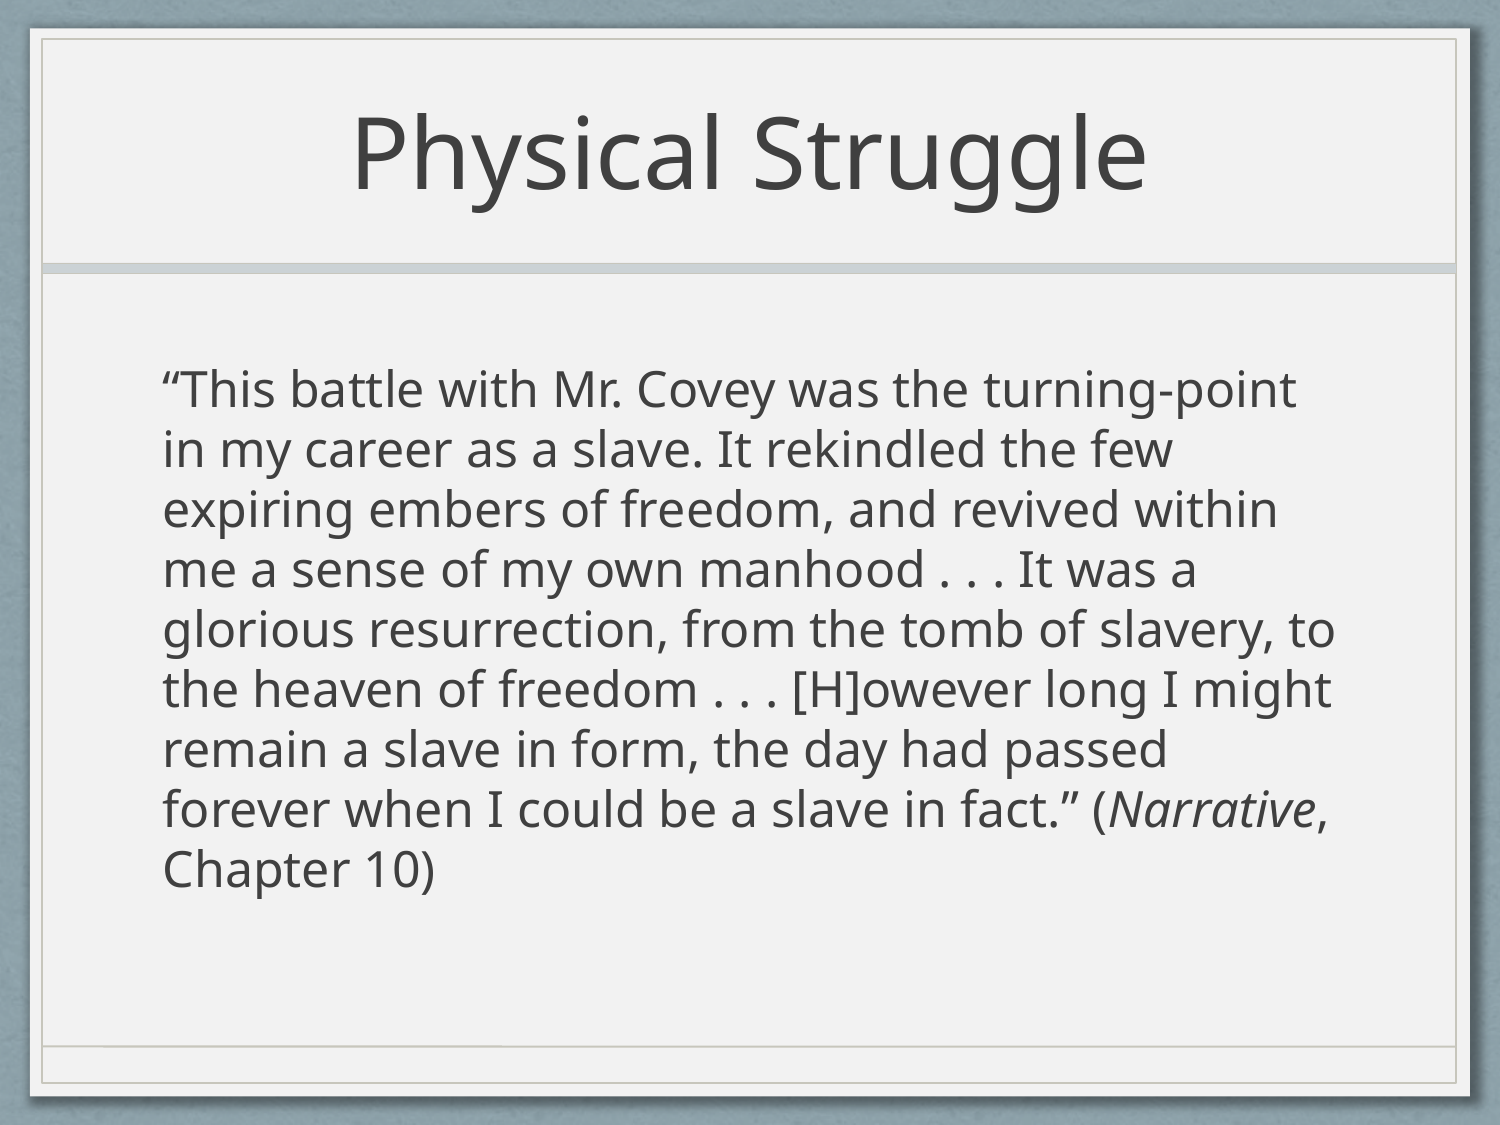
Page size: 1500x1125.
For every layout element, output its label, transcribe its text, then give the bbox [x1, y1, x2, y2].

list “This battle with Mr. Covey was the turning-point in my career as a slave. It rekindled the few expiring embers of freedom, and revived within me a sense of my own manhood . . . It was a glorious resurrection, from the tomb of slavery, to the heaven of freedom . . . [H]owever long I might remain a slave in form, the day had passed forever when I could be a slave in fact.” (Narrative, Chapter 10) [147, 350, 1353, 995]
title Physical Struggle [147, 40, 1353, 260]
